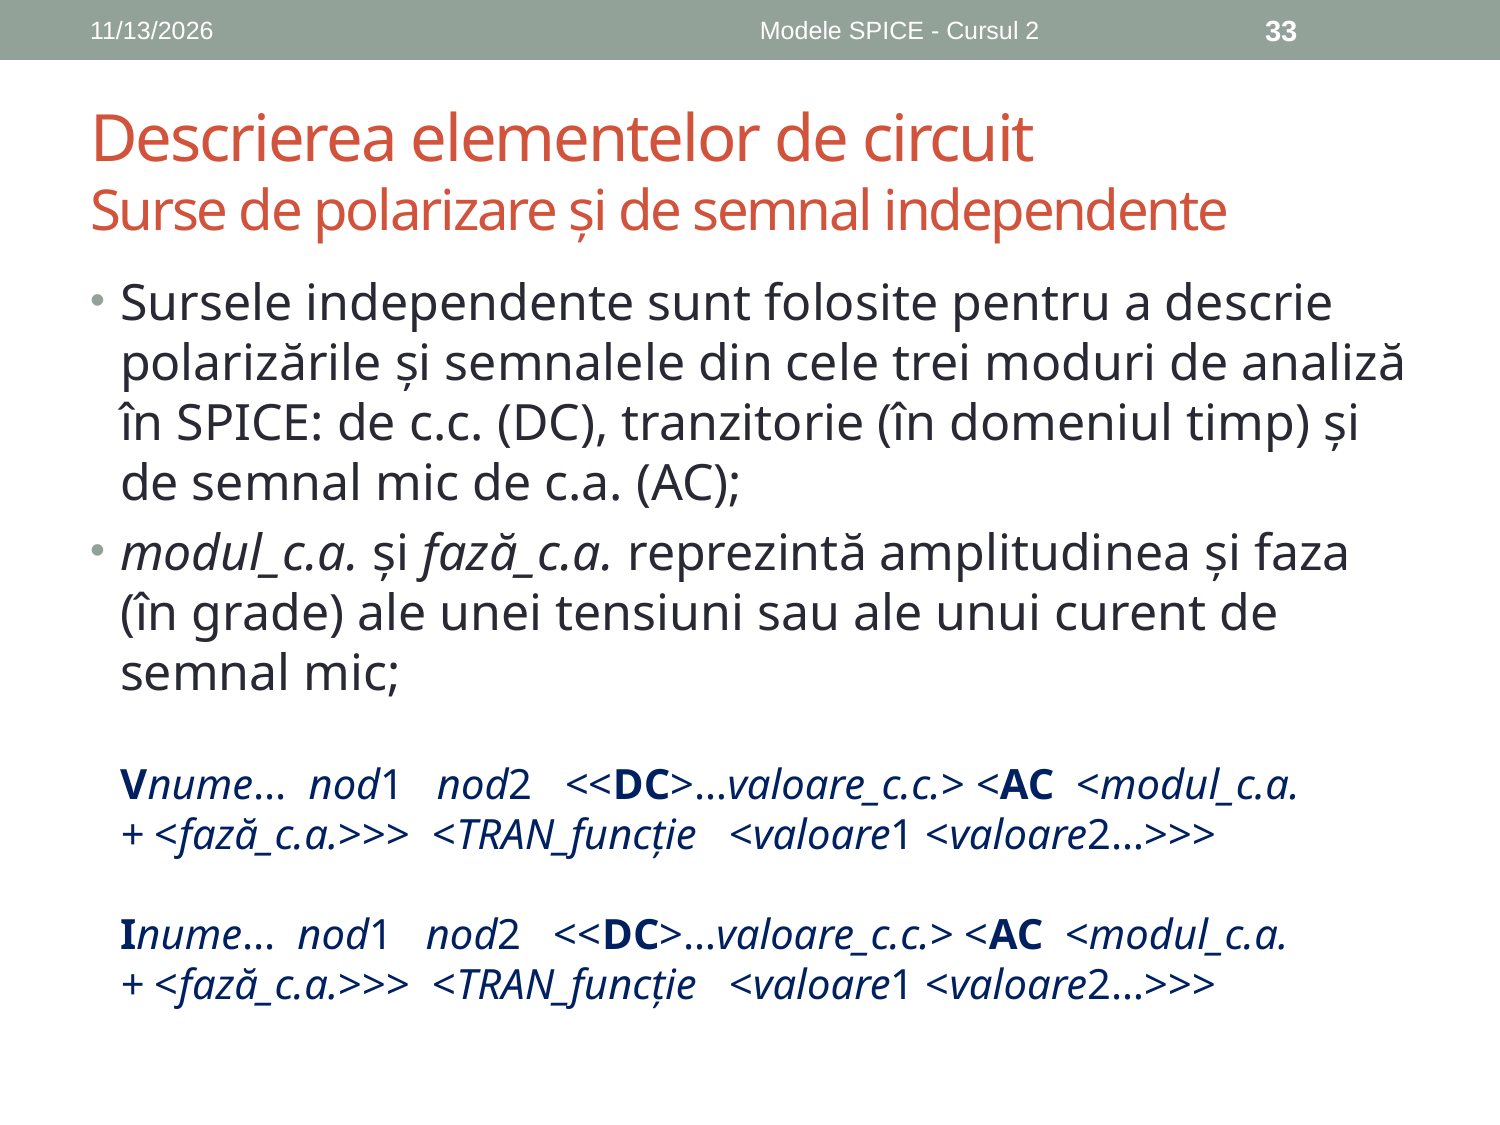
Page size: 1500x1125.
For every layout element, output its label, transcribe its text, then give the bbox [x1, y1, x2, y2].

list Sursele independente sunt folosite pentru a descrie polarizările şi semnalele din cele trei moduri de analiză în SPICE: de c.c. (DC), tranzitorie (în domeniul timp) şi de semnal mic de c.a. (AC); modul_c.a. şi fază_c.a. reprezintă amplitudinea şi faza (în grade) ale unei tensiuni sau ale unui curent de semnal mic; [75, 262, 1425, 1063]
footer Modele SPICE - Cursul 2 [562, 3, 1238, 57]
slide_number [75, 3, 550, 57]
slide_number 33 [1250, 3, 1425, 57]
text_box Vnume... nod1 nod2 <<DC>…valoare_c.c.> <AC <modul_c.a. + <fază_c.a.>>> <TRAN_funcție <valoare1 <valoare2…>>> Inume... nod1 nod2 <<DC>…valoare_c.c.> <AC <modul_c.a. + <fază_c.a.>>> <TRAN_funcție <valoare1 <valoare2…>>> [87, 750, 1425, 1015]
title Descrierea elementelor de circuit Surse de polarizare şi de semnal independente [75, 87, 1425, 250]
